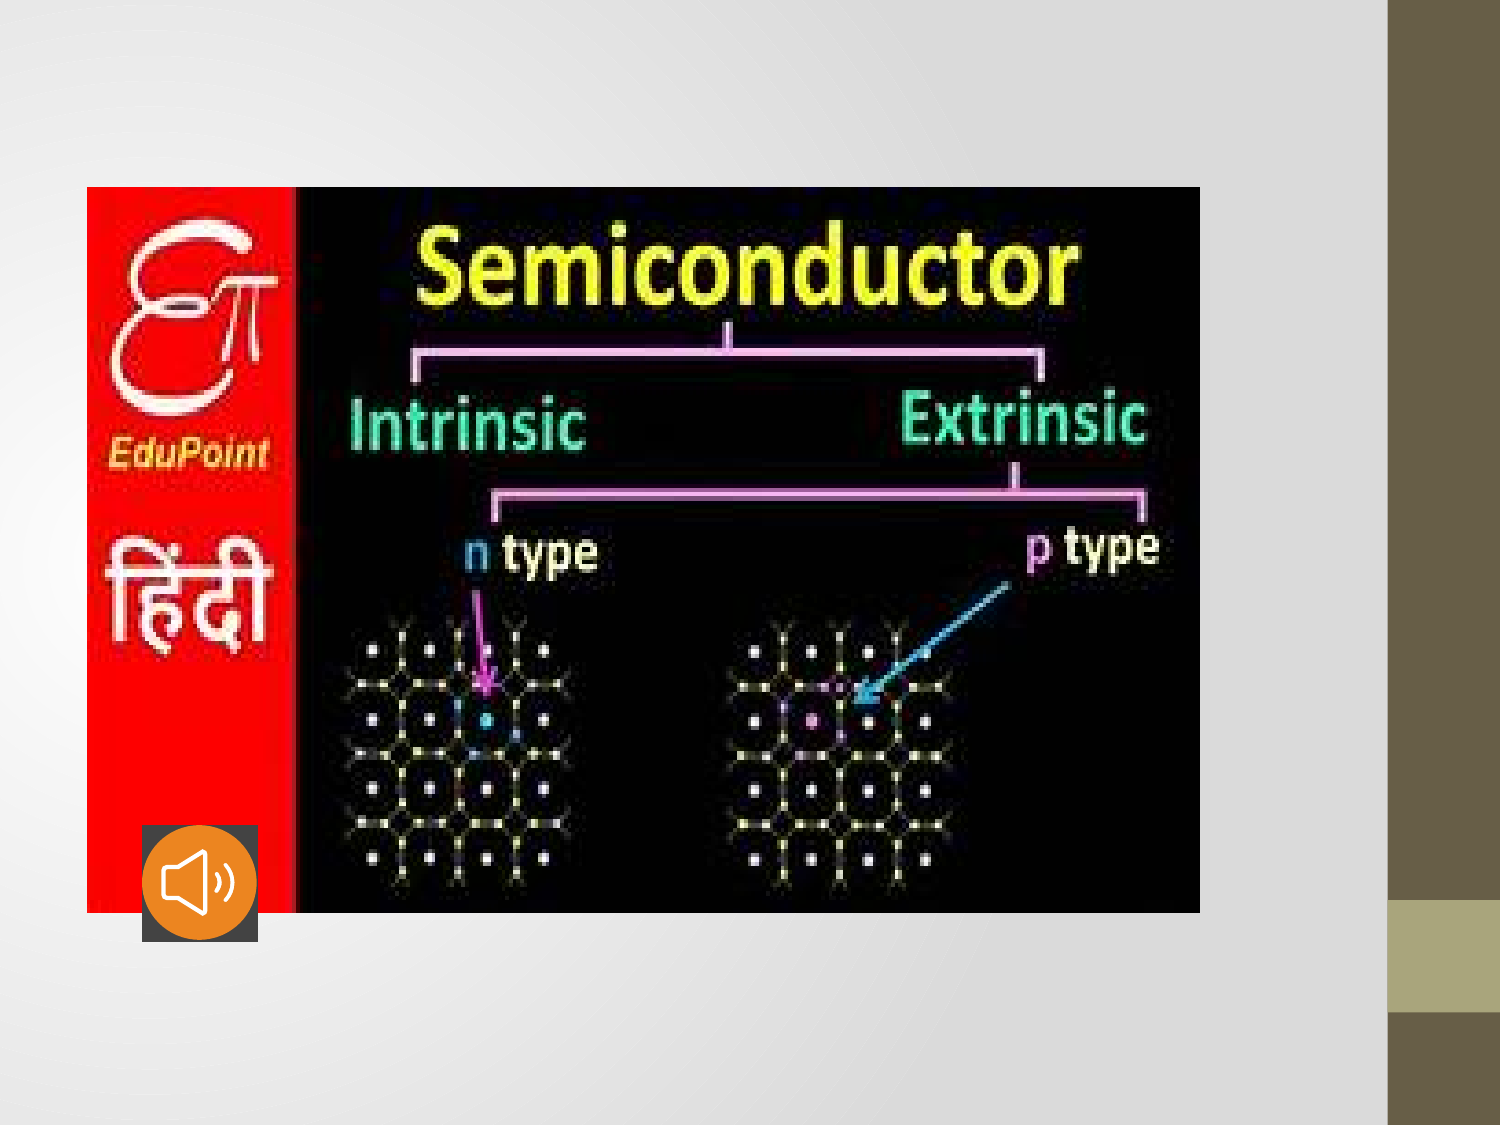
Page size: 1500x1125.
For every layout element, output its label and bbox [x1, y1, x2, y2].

picture [140, 823, 260, 943]
list [86, 186, 1201, 913]
